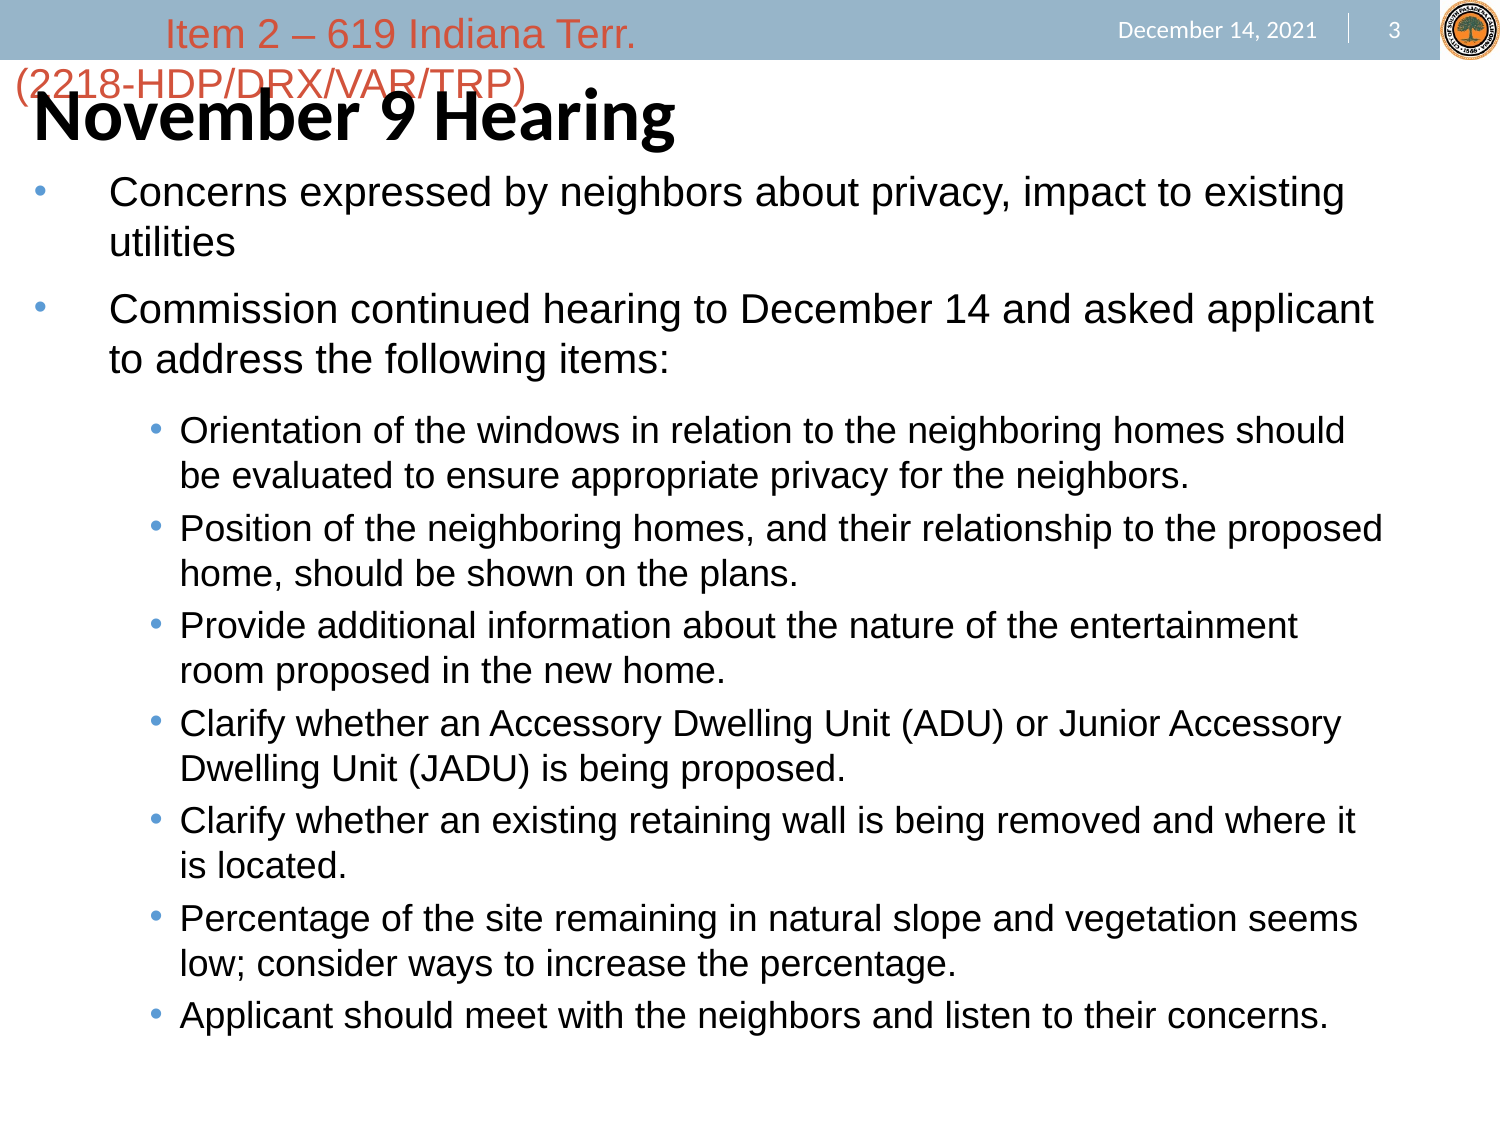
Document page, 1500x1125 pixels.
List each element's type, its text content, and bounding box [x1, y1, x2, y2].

text_box Concerns expressed by neighbors about privacy, impact to existing utilities Commission continued hearing to December 14 and asked applicant to address the following items: Orientation of the windows in relation to the neighboring homes should be evaluated to ensure appropriate privacy for the neighbors. Position of the neighboring homes, and their relationship to the proposed home, should be shown on the plans. Provide additional information about the nature of the entertainment room proposed in the new home. Clarify whether an Accessory Dwelling Unit (ADU) or Junior Accessory Dwelling Unit (JADU) is being proposed. Clarify whether an existing retaining wall is being removed and where it is located. Percentage of the site remaining in natural slope and vegetation seems low; consider ways to increase the percentage. Applicant should meet with the neighbors and listen to their concerns. [0, 158, 1408, 1051]
picture [1440, 0, 1500, 60]
text_box November 9 Hearing [0, 67, 1500, 158]
